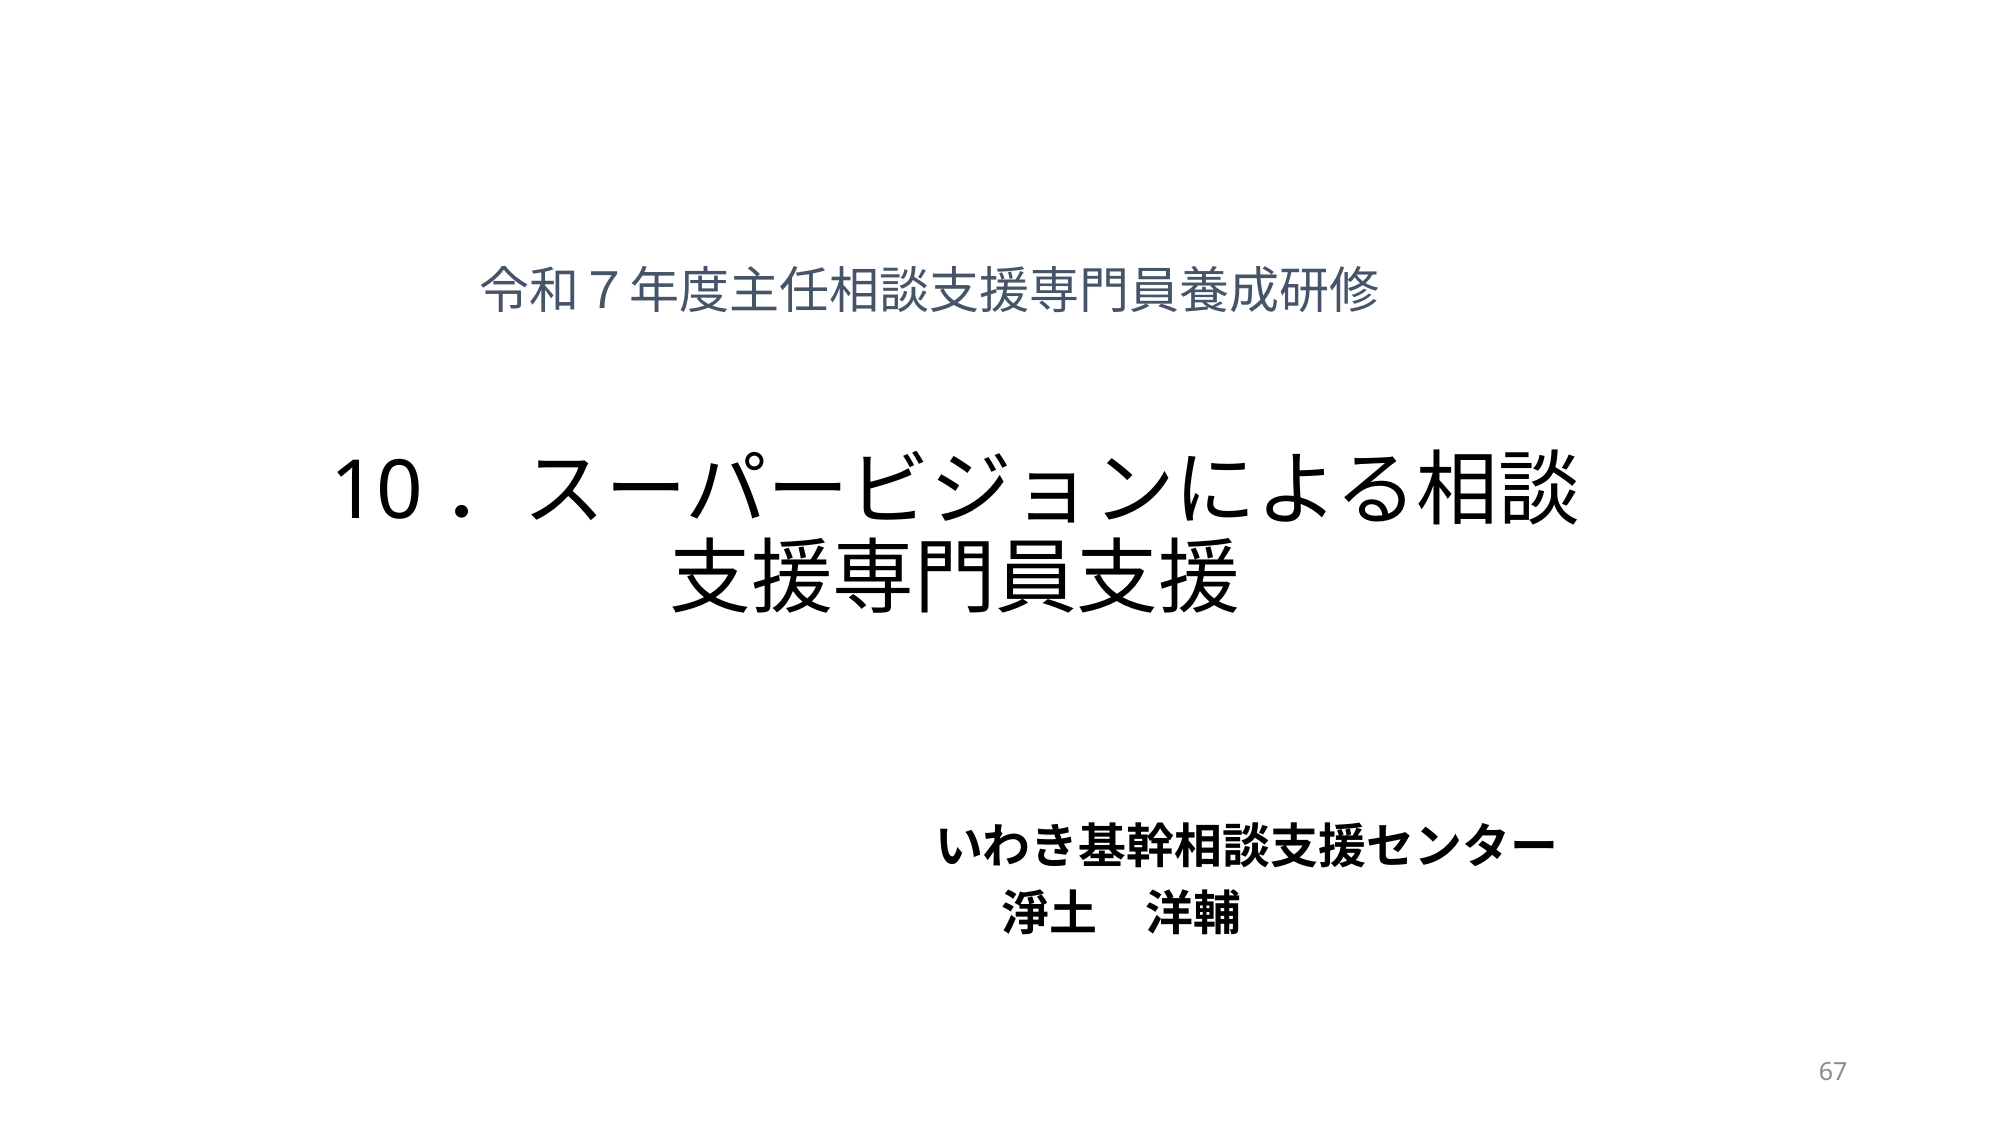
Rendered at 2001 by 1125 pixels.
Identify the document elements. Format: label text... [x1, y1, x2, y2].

title 10．スーパービジョンによる相談 支援専門員支援 [275, 439, 1635, 632]
slide_number 67 [1412, 1042, 1863, 1103]
text_box 令和７年度主任相談支援専門員養成研修 [116, 235, 1742, 342]
subtitle いわき基幹相談支援センター 淨土 洋輔相談支援専門 [722, 819, 1772, 953]
